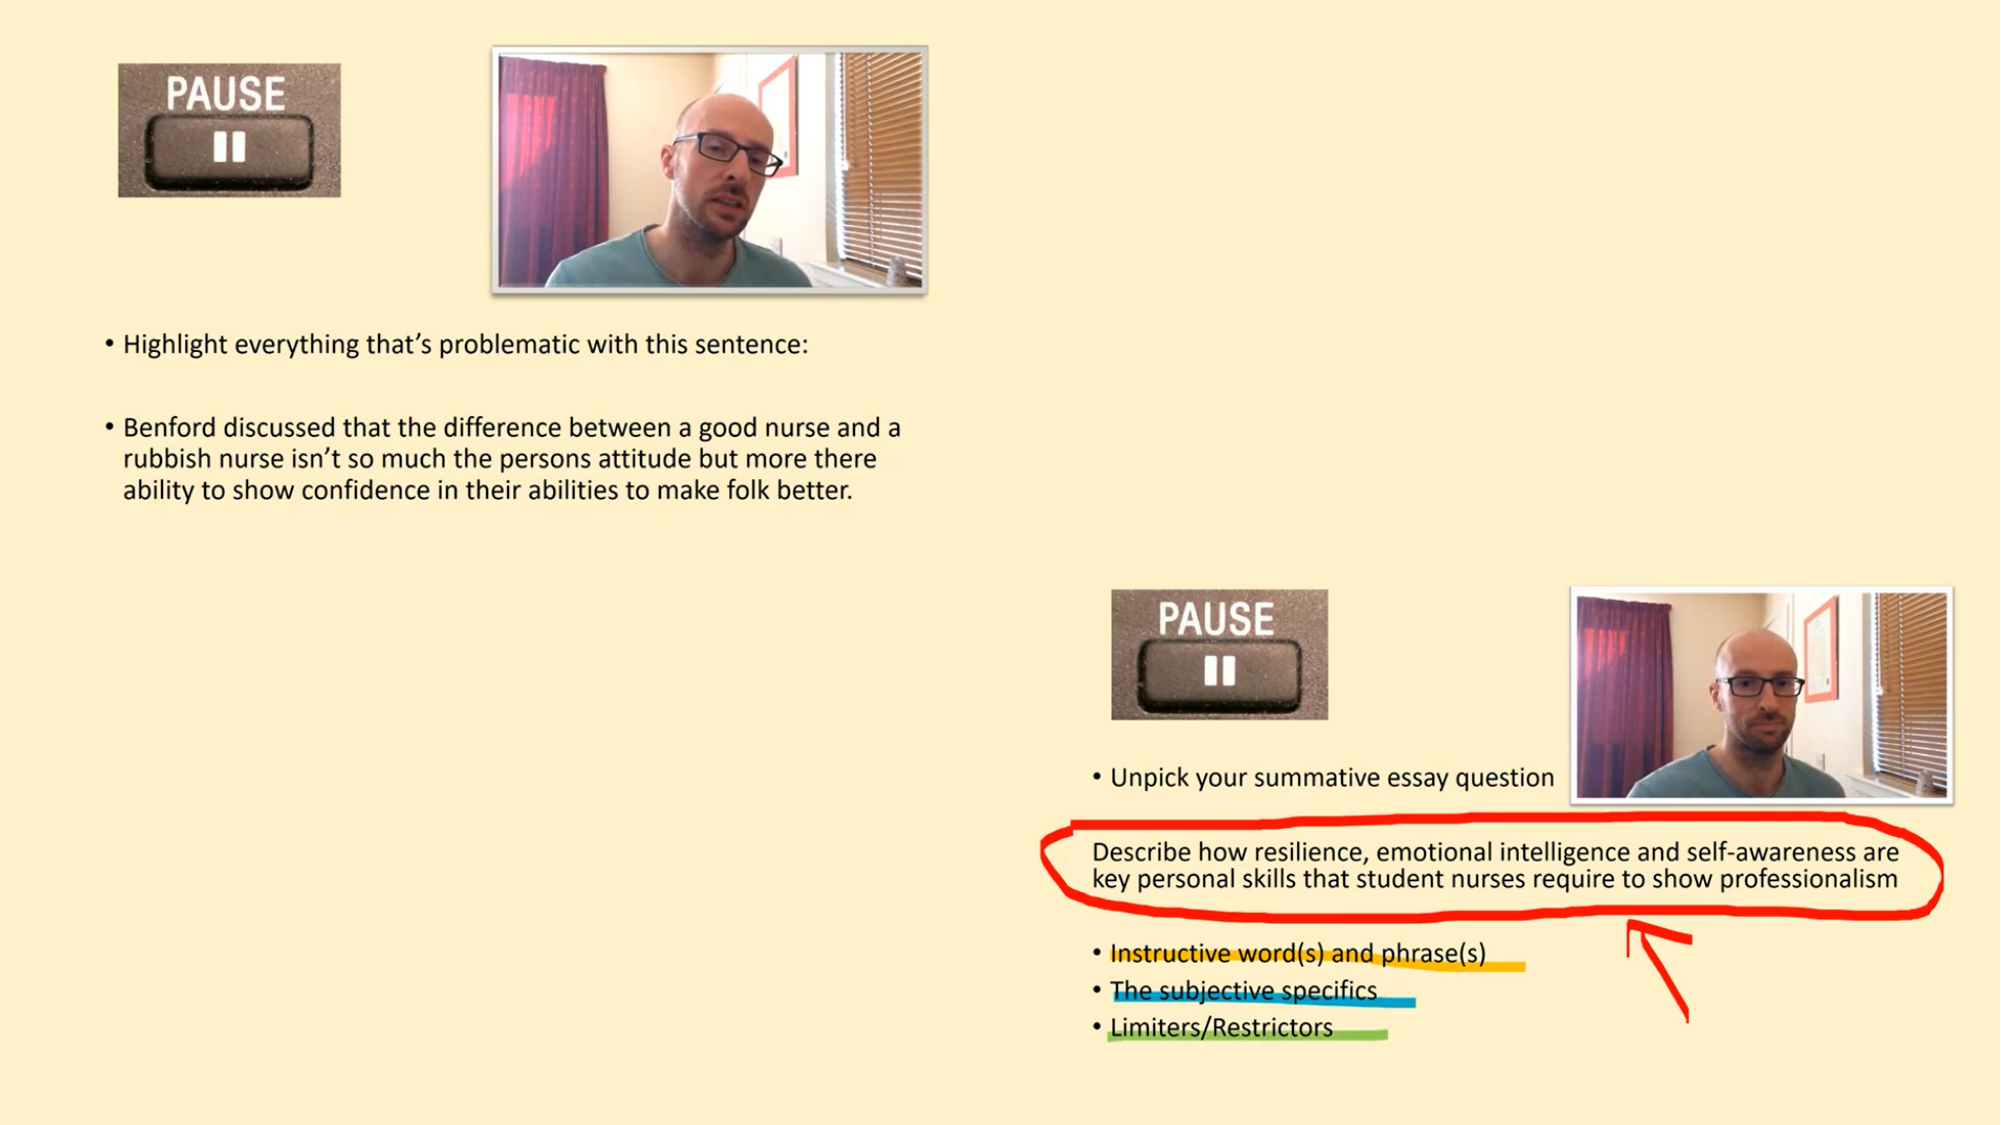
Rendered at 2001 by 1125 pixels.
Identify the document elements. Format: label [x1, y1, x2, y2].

picture [1021, 571, 1975, 1101]
picture [31, 16, 1007, 562]
